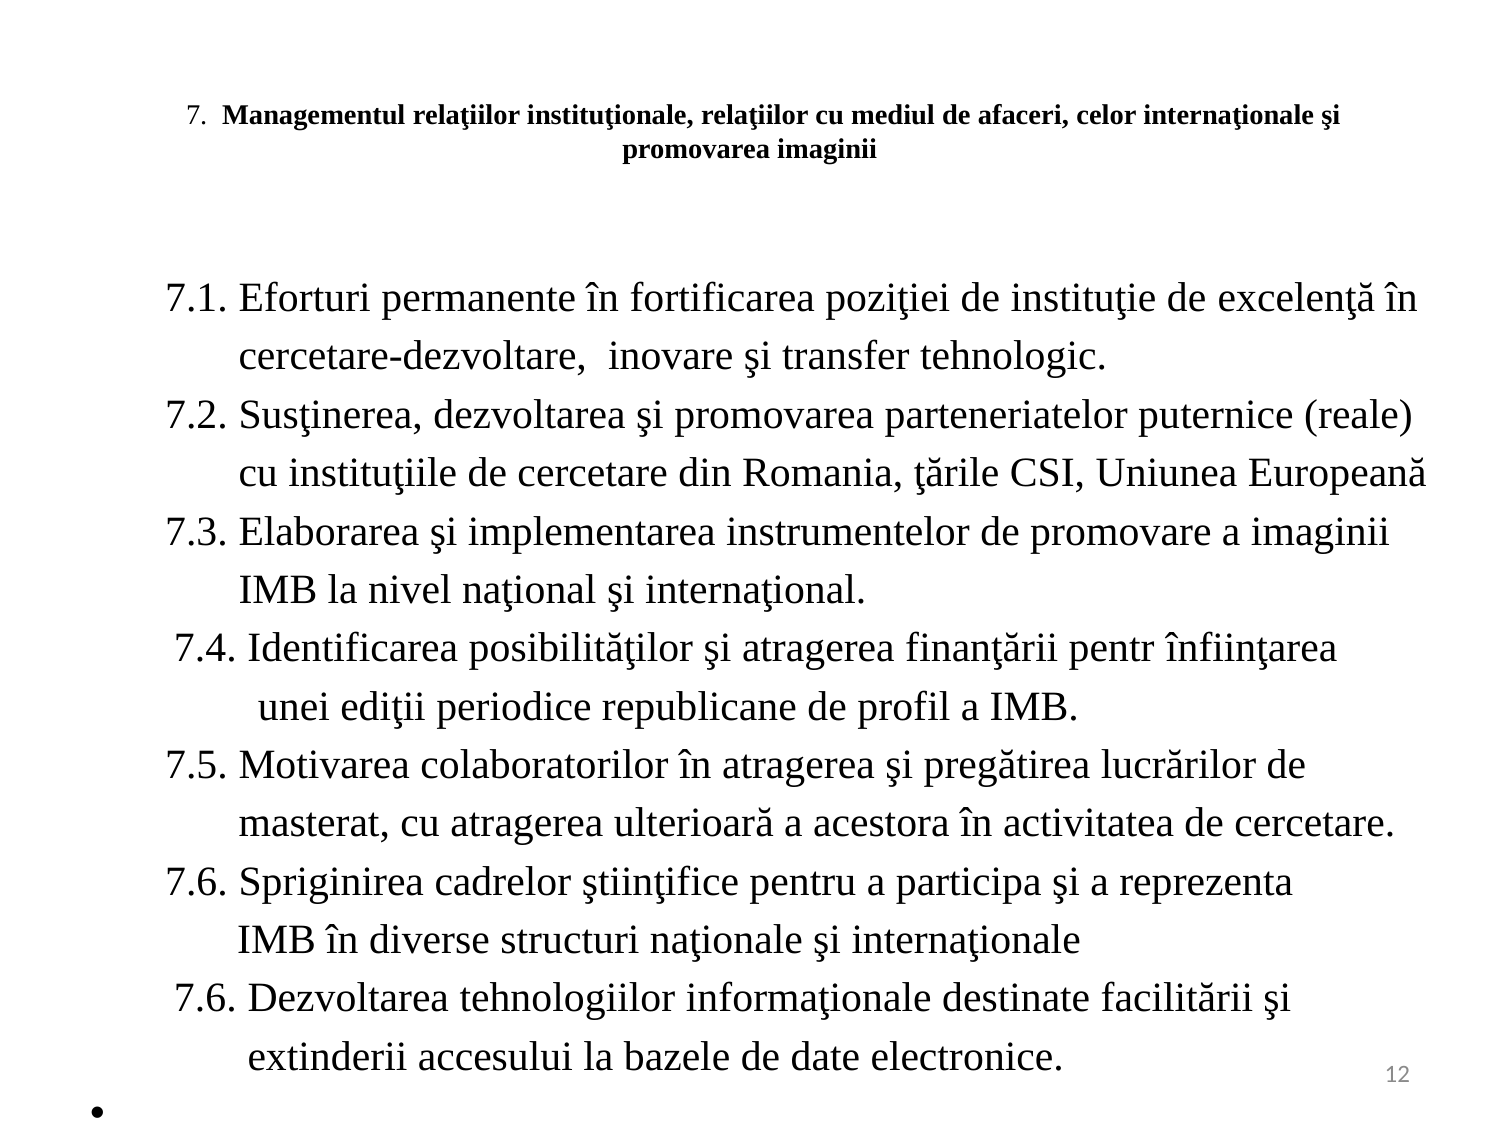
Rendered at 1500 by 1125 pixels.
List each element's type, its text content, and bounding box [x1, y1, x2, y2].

list 7.1. Eforturi permanente în fortificarea poziţiei de instituţie de excelenţă în cercetare-dezvoltare, inovare şi transfer tehnologic. 7.2. Susţinerea, dezvoltarea şi promovarea parteneriatelor puternice (reale) cu instituţiile de cercetare din Romania, ţările CSI, Uniunea Europeană 7.3. Elaborarea şi implementarea instrumentelor de promovare a imaginii IMB la nivel naţional şi internaţional. 7.4. Identificarea posibilităţilor şi atragerea finanţării pentr înfiinţarea unei ediţii periodice republicane de profil a IMB. 7.5. Motivarea colaboratorilor în atragerea şi pregătirea lucrărilor de masterat, cu atragerea ulterioară a acestora în activitatea de cercetare. 7.6. Spriginirea cadrelor ştiinţifice pentru a participa şi a reprezenta IMB în diverse structuri naţionale şi internaţionale 7.6. Dezvoltarea tehnologiilor informaţionale destinate facilitării şi extinderii accesului la bazele de date electronice. [75, 262, 1459, 1125]
slide_number 12 [1074, 1042, 1425, 1103]
title 7. Managementul relaţiilor instituţionale, relaţiilor cu mediul de afaceri, celor internaţionale şi promovarea imaginii [75, 45, 1425, 233]
